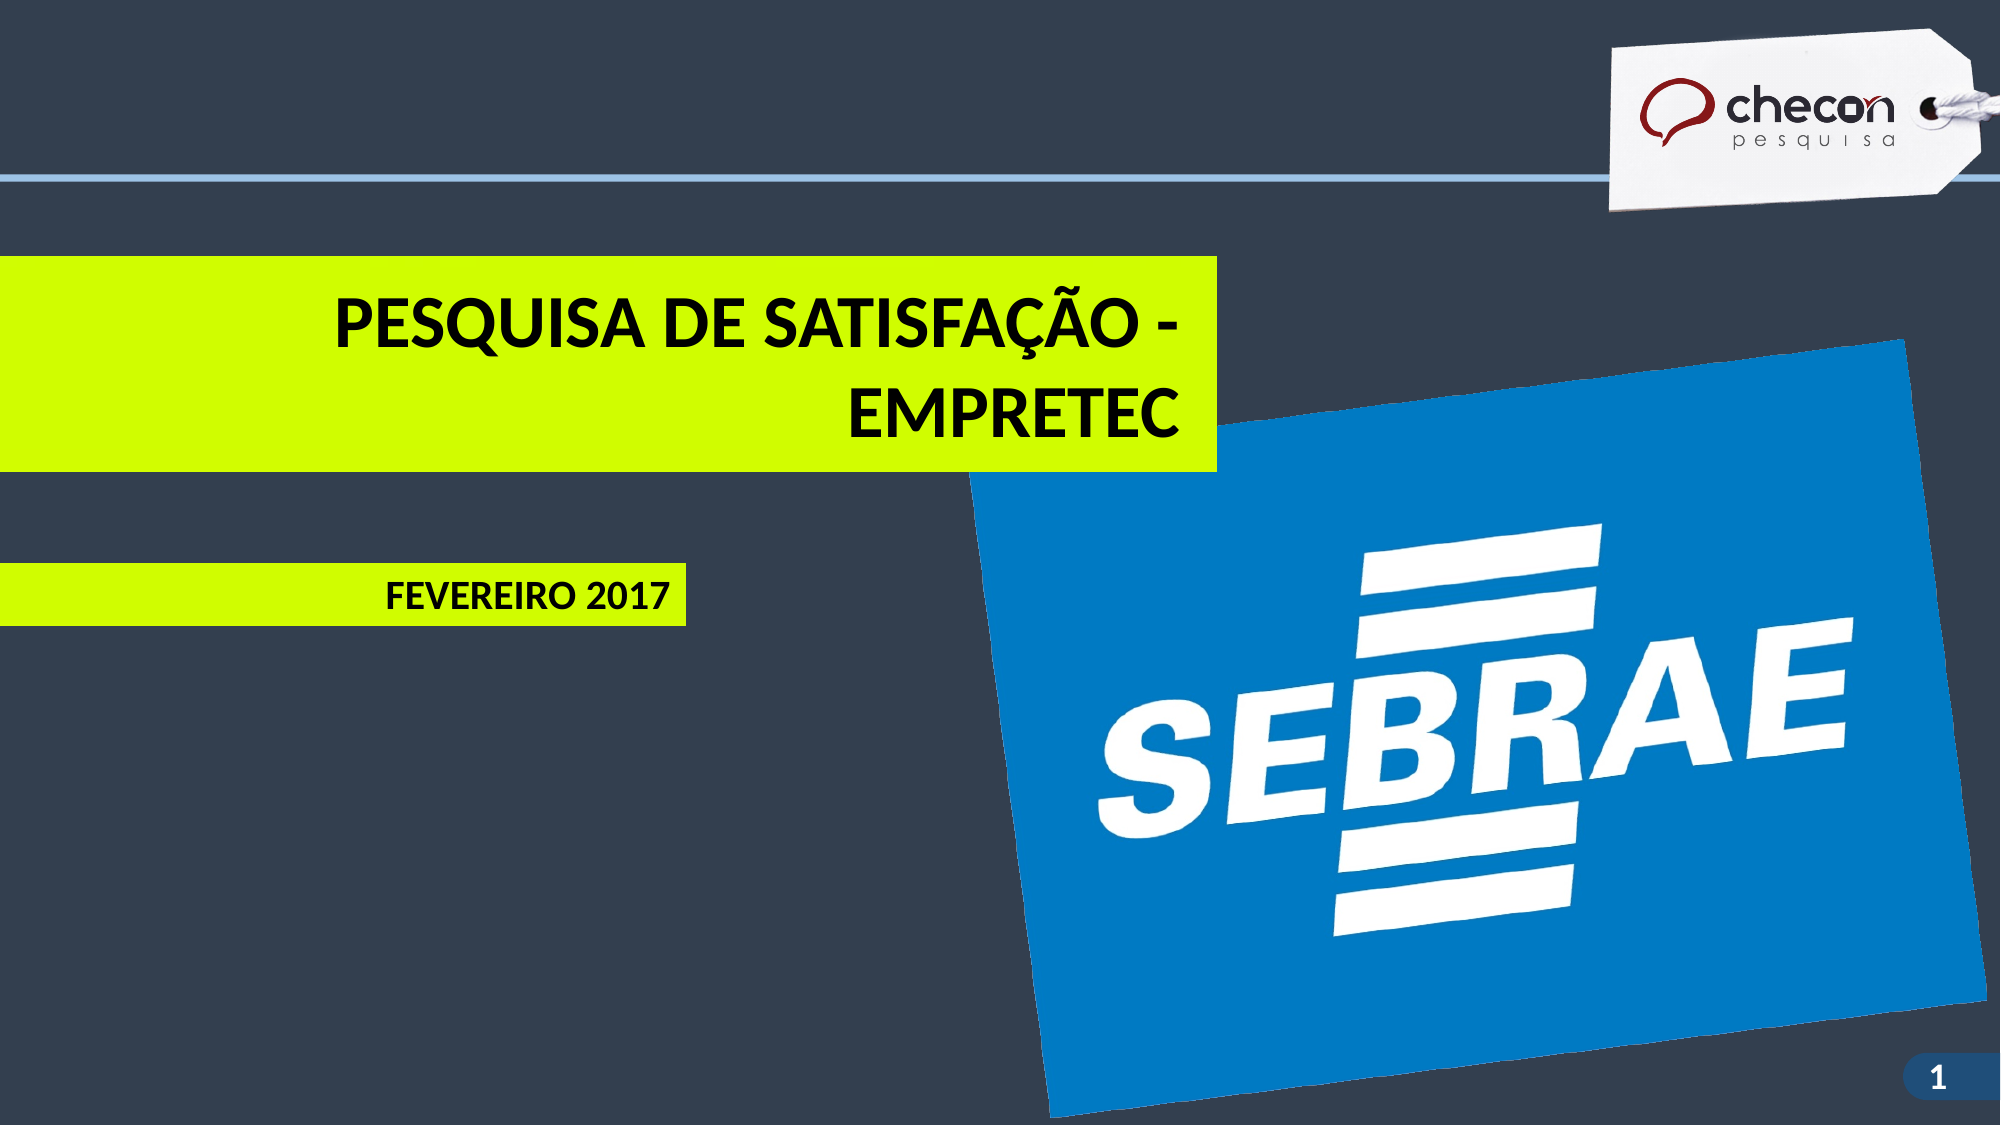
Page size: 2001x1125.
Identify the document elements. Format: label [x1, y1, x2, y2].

picture [0, 256, 1987, 1117]
picture [1566, 0, 2000, 272]
picture [0, 563, 686, 626]
